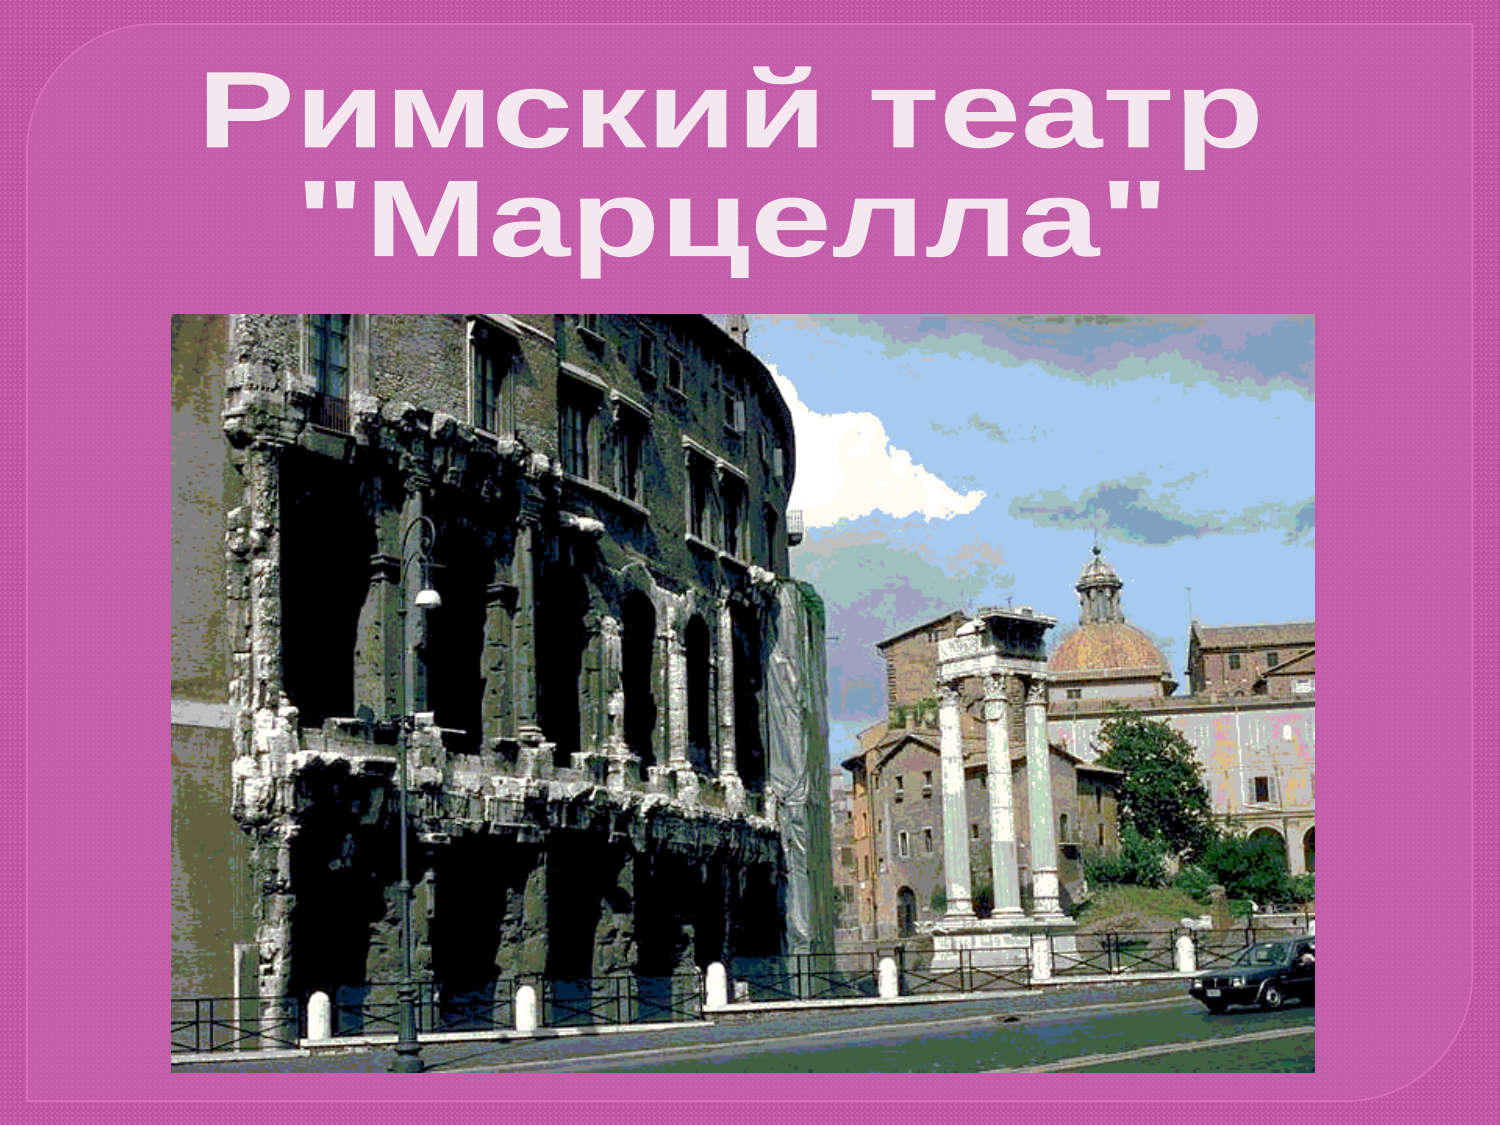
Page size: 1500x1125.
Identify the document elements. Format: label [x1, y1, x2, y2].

picture [170, 314, 1316, 1073]
